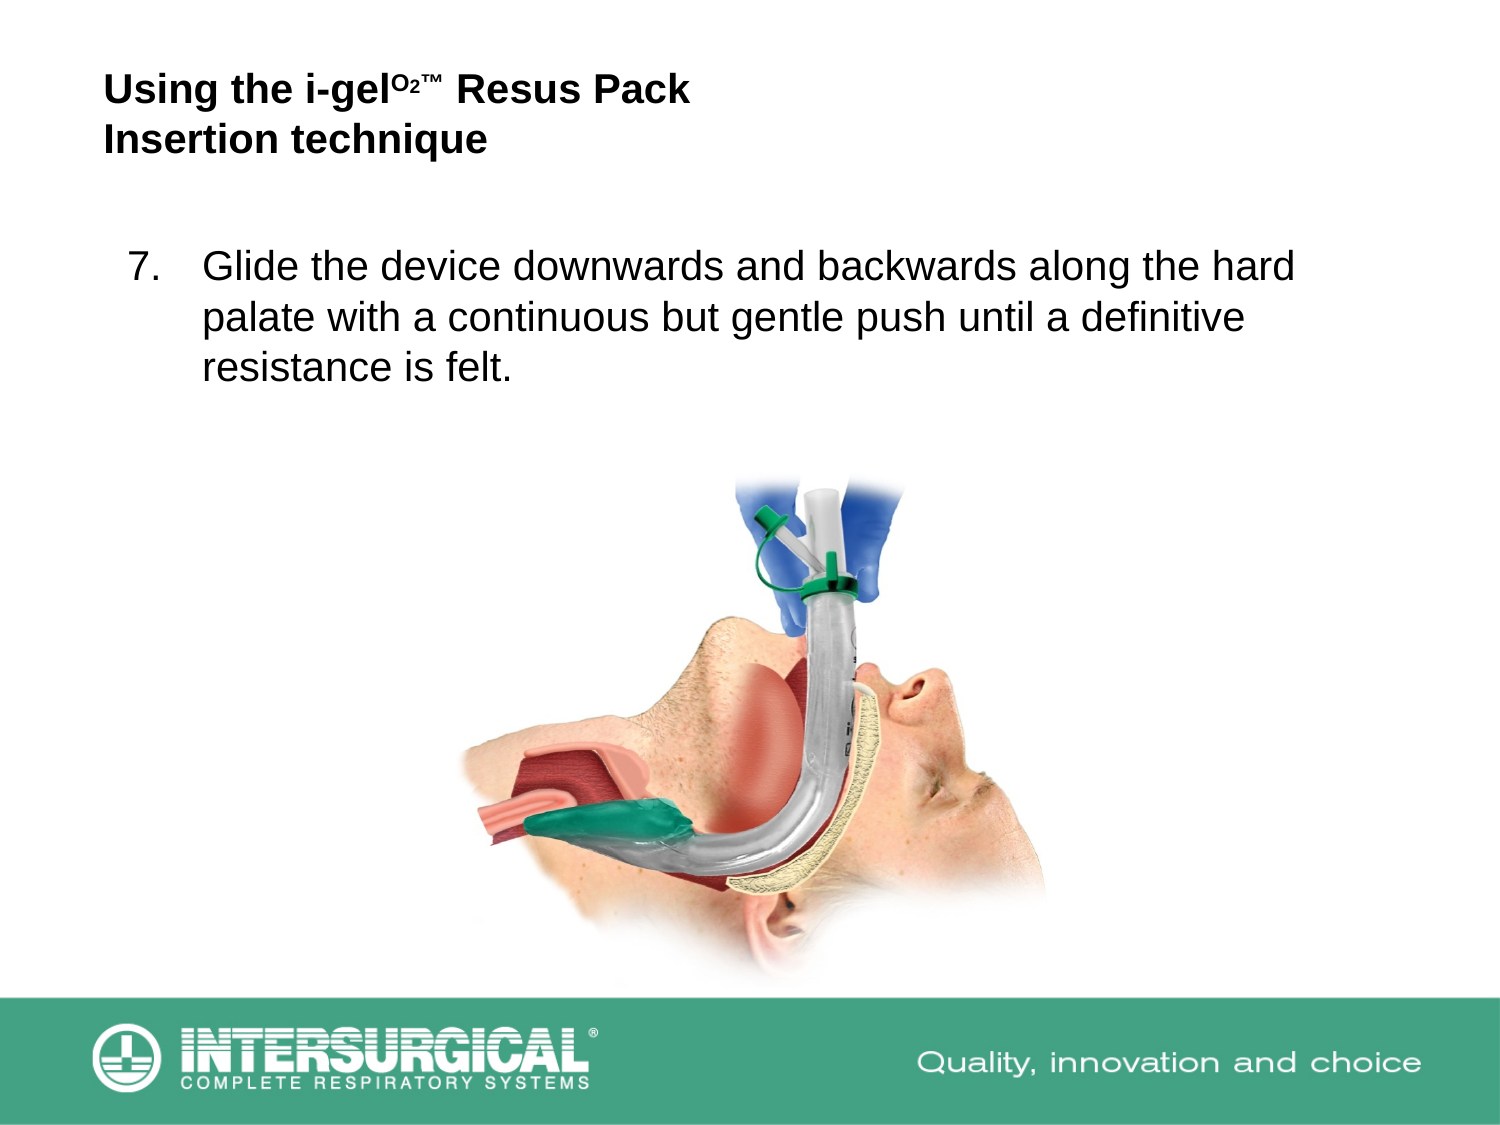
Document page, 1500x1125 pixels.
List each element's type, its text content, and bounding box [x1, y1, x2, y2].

text_box Using the i-gelO2™ Resus Pack Insertion technique [88, 54, 999, 170]
picture [0, 0, 1500, 1125]
list 7. Glide the device downwards and backwards along the hard palate with a continuous but gentle push until a definitive resistance is felt. [112, 231, 1329, 398]
